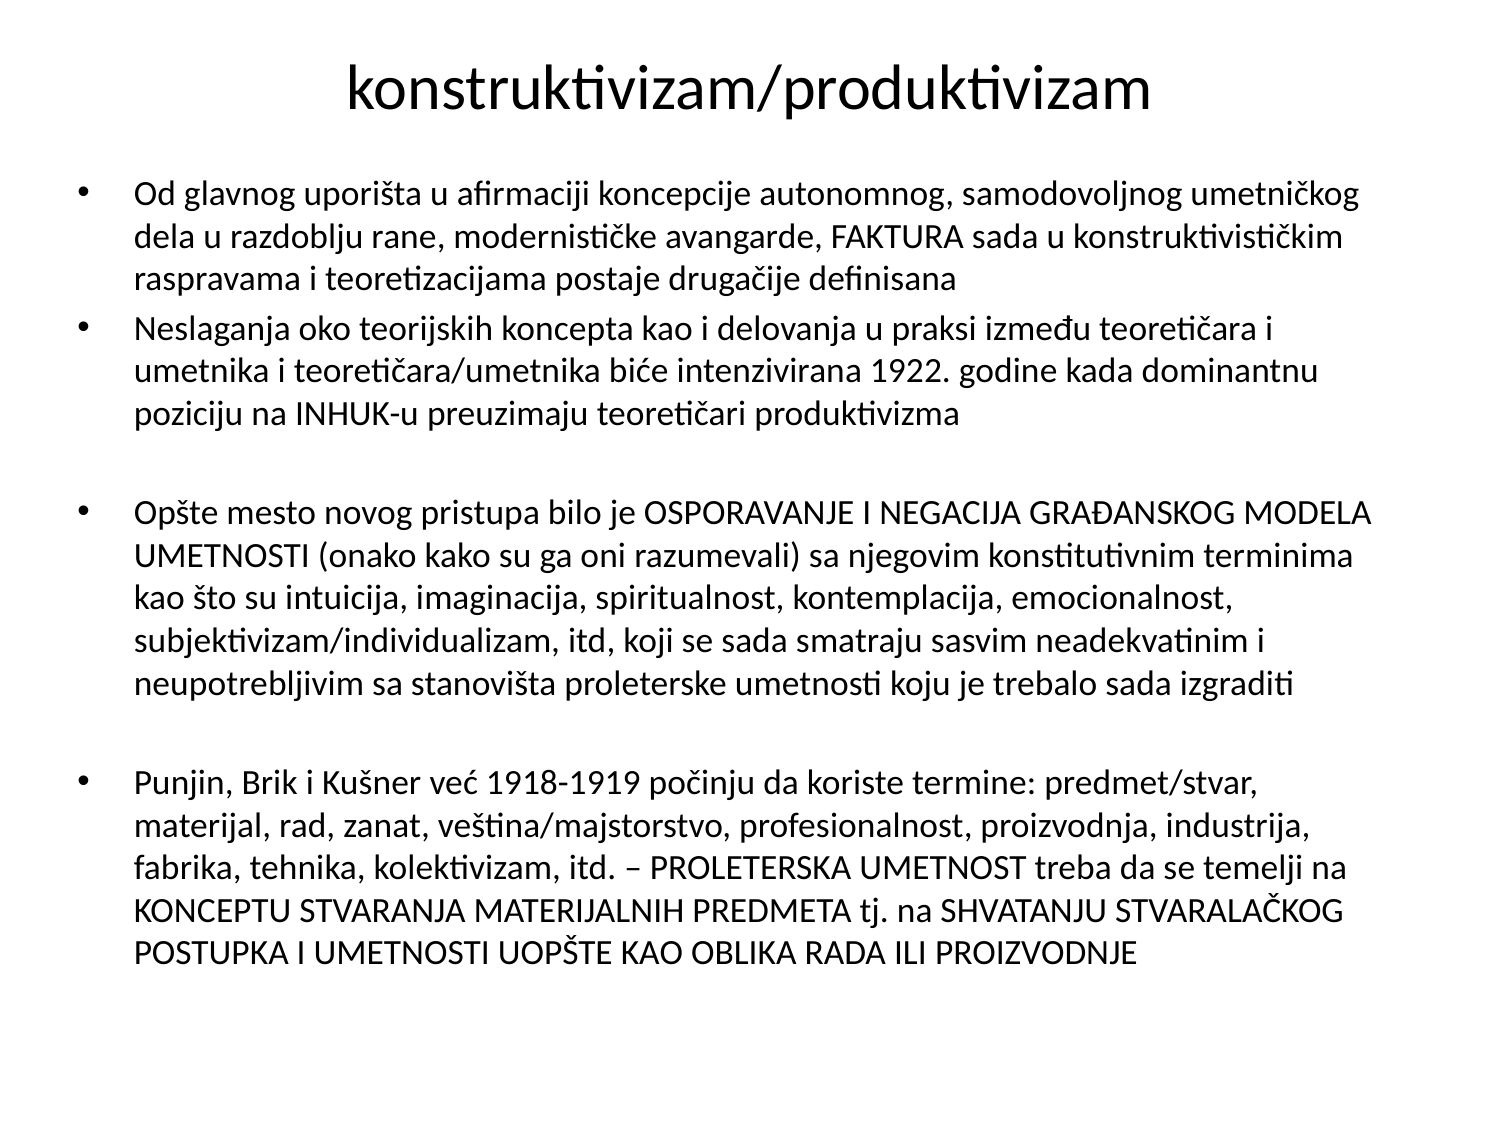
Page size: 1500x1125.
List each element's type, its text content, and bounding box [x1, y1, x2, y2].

title konstruktivizam/produktivizam [75, 37, 1425, 130]
list Od glavnog uporišta u afirmaciji koncepcije autonomnog, samodovoljnog umetničkog dela u razdoblju rane, modernističke avangarde, FAKTURA sada u konstruktivističkim raspravama i teoretizacijama postaje drugačije definisana Neslaganja oko teorijskih koncepta kao i delovanja u praksi između teoretičara i umetnika i teoretičara/umetnika biće intenzivirana 1922. godine kada dominantnu poziciju na INHUK-u preuzimaju teoretičari produktivizma Opšte mesto novog pristupa bilo je OSPORAVANJE I NEGACIJA GRAĐANSKOG MODELA UMETNOSTI (onako kako su ga oni razumevali) sa njegovim konstitutivnim terminima kao što su intuicija, imaginacija, spiritualnost, kontemplacija, emocionalnost, subjektivizam/individualizam, itd, koji se sada smatraju sasvim neadekvatinim i neupotrebljivim sa stanovišta proleterske umetnosti koju je trebalo sada izgraditi Punjin, Brik i Kušner već 1918-1919 počinju da koriste termine: predmet/stvar, materijal, rad, zanat, veština/majstorstvo, profesionalnost, proizvodnja, industrija, fabrika, tehnika, kolektivizam, itd. – PROLETERSKA UMETNOST treba da se temelji na KONCEPTU STVARANJA MATERIJALNIH PREDMETA tj. na SHVATANJU STVARALAČKOG POSTUPKA I UMETNOSTI UOPŠTE KAO OBLIKA RADA ILI PROIZVODNJE [62, 162, 1413, 1038]
